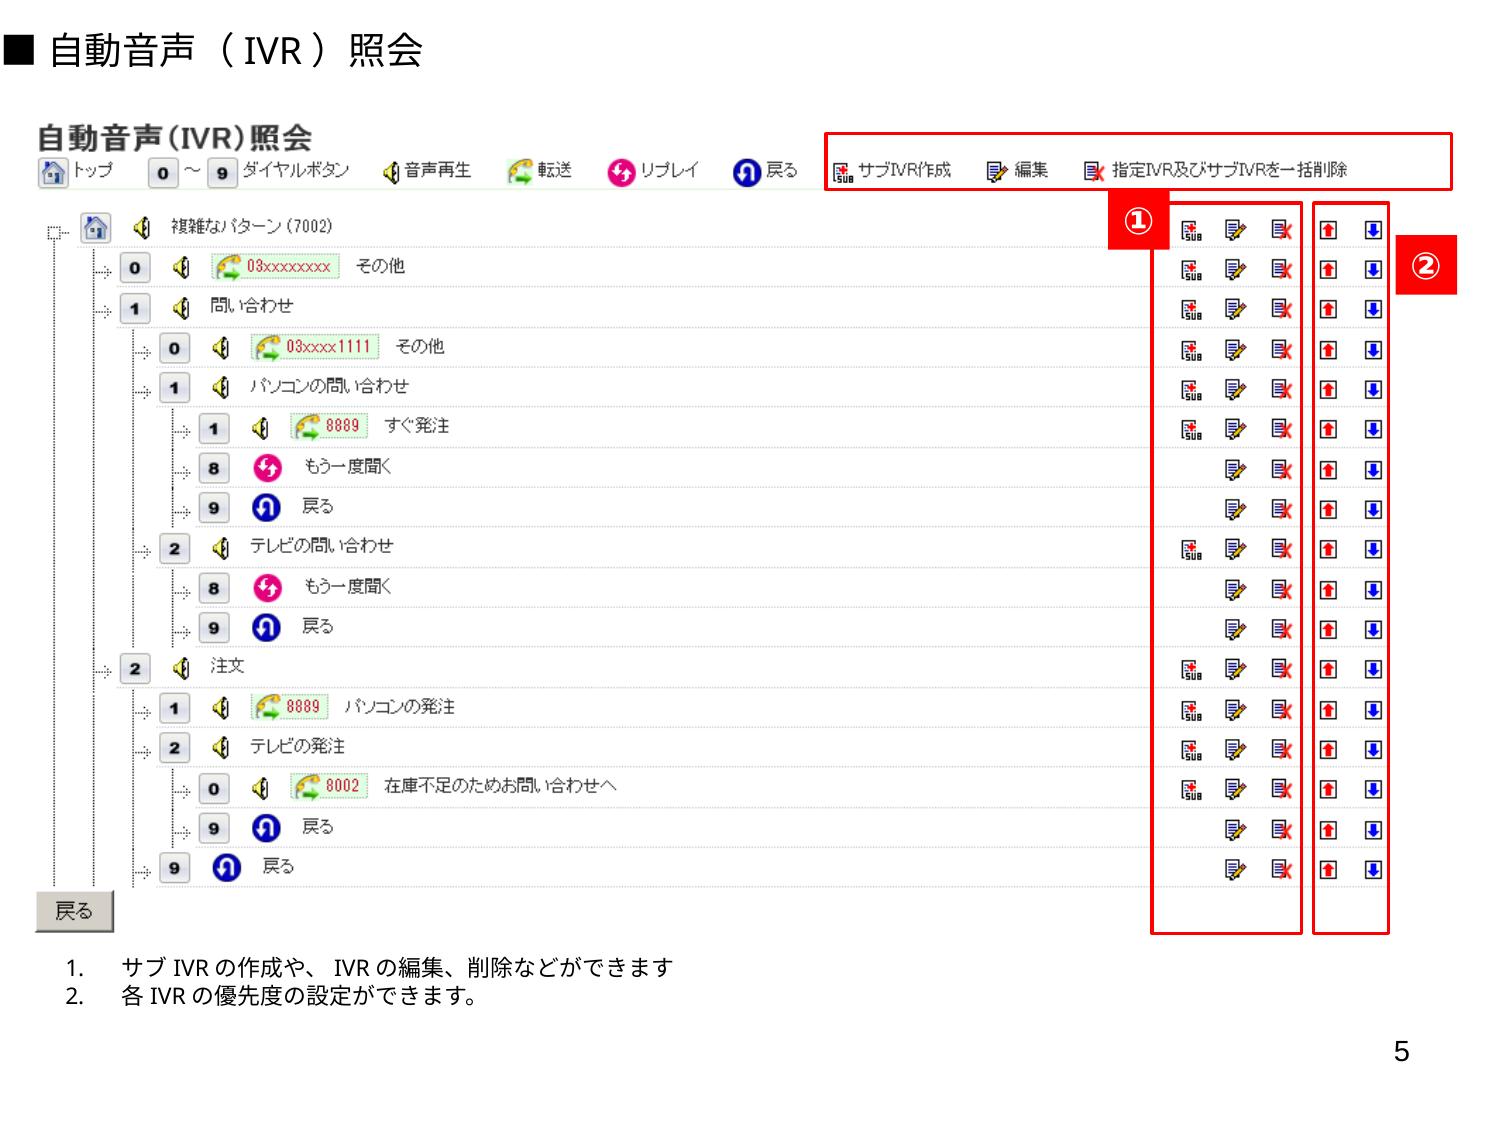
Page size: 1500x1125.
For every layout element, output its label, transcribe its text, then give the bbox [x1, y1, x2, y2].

slide_number 4 [1074, 1031, 1425, 1103]
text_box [17, 111, 1465, 1025]
text_box ■自動音声（IVR）照会 [0, 19, 439, 80]
